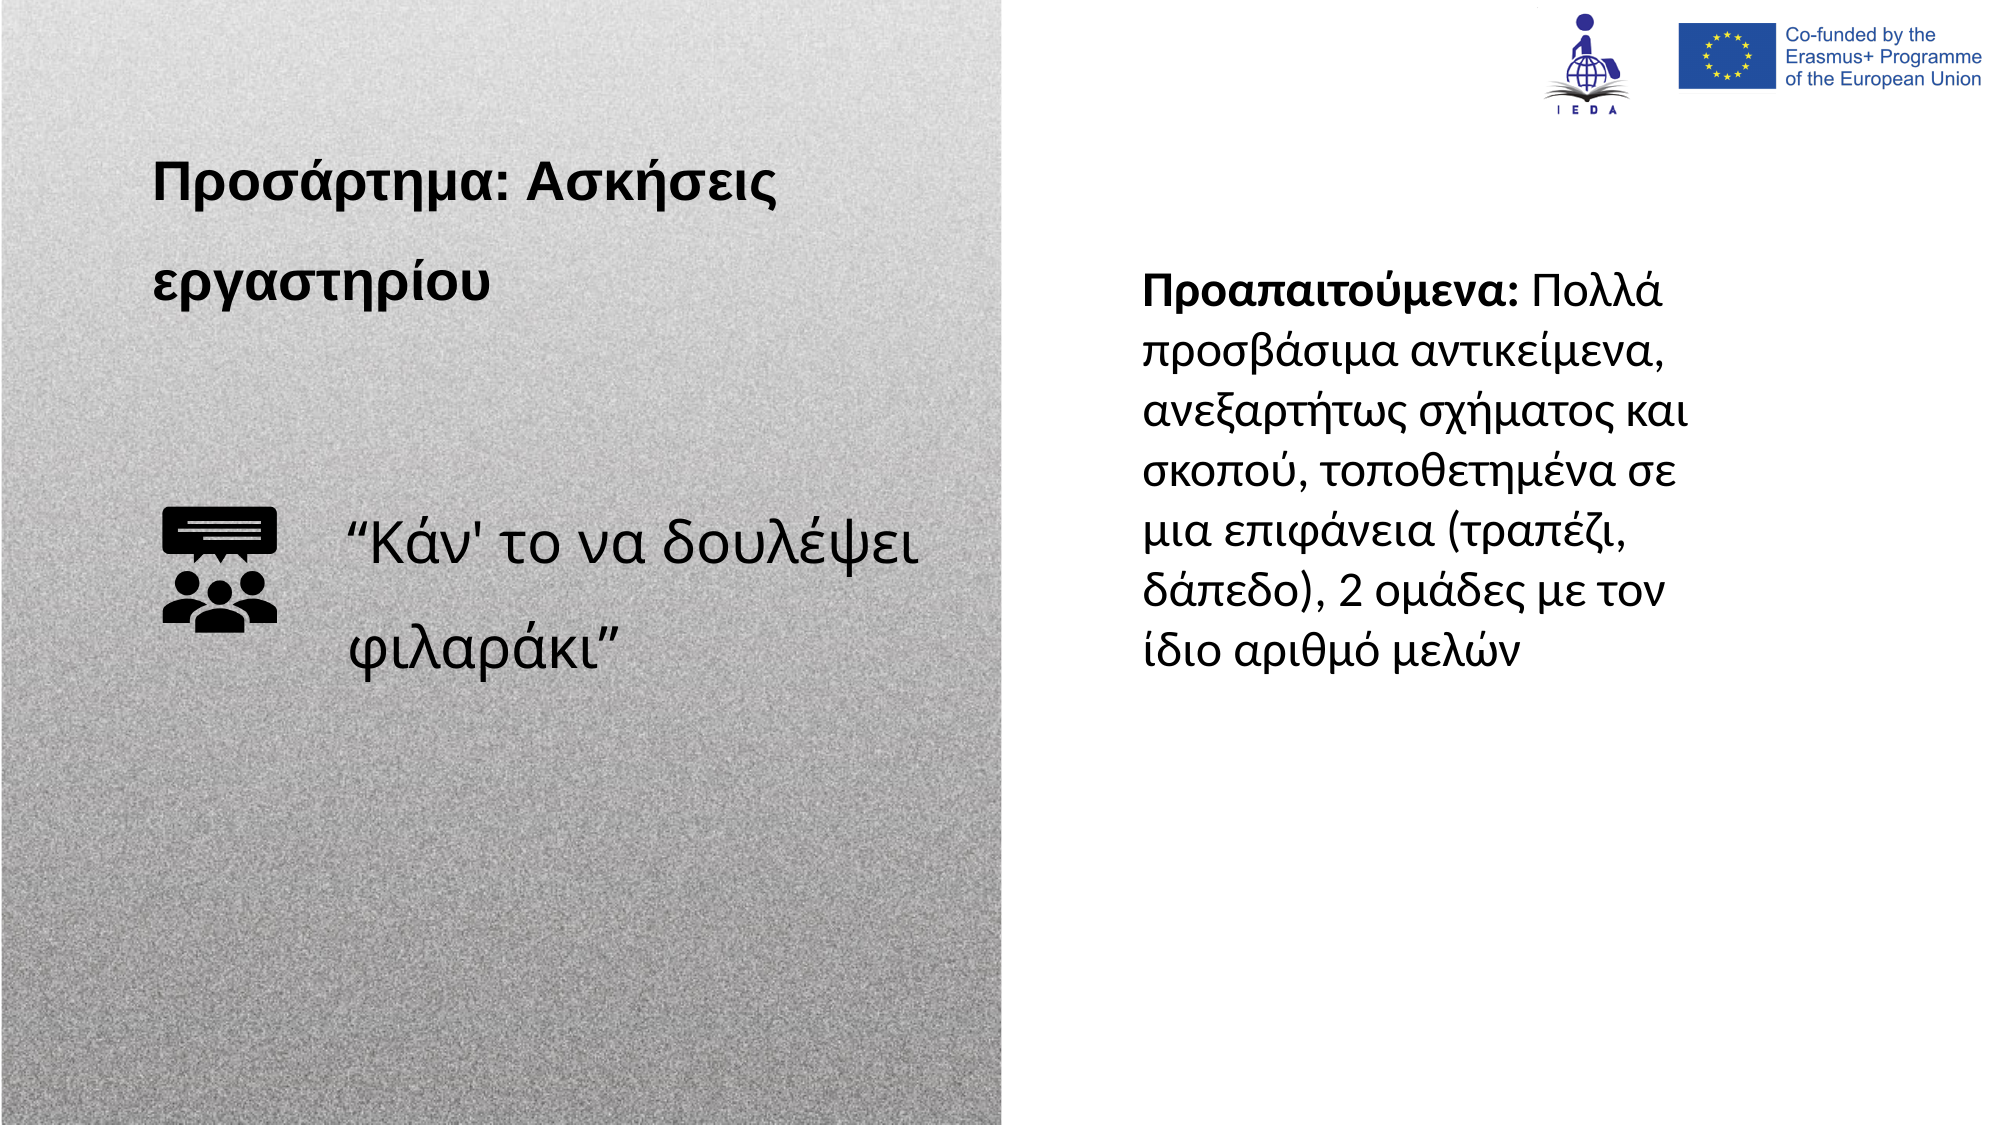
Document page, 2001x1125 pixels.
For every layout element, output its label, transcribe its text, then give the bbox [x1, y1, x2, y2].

picture [1678, 22, 2000, 94]
picture [1528, 0, 1644, 127]
text_box Προαπαιτούμενα: Πολλά προσβάσιμα αντικείμενα, ανεξαρτήτως σχήματος και σκοπού, τοποθετημένα σε μια επιφάνεια (τραπέζι, δάπεδο), 2 ομάδες με τον ίδιο αριθμό μελών [1127, 249, 1742, 729]
picture [1, 0, 1002, 1125]
